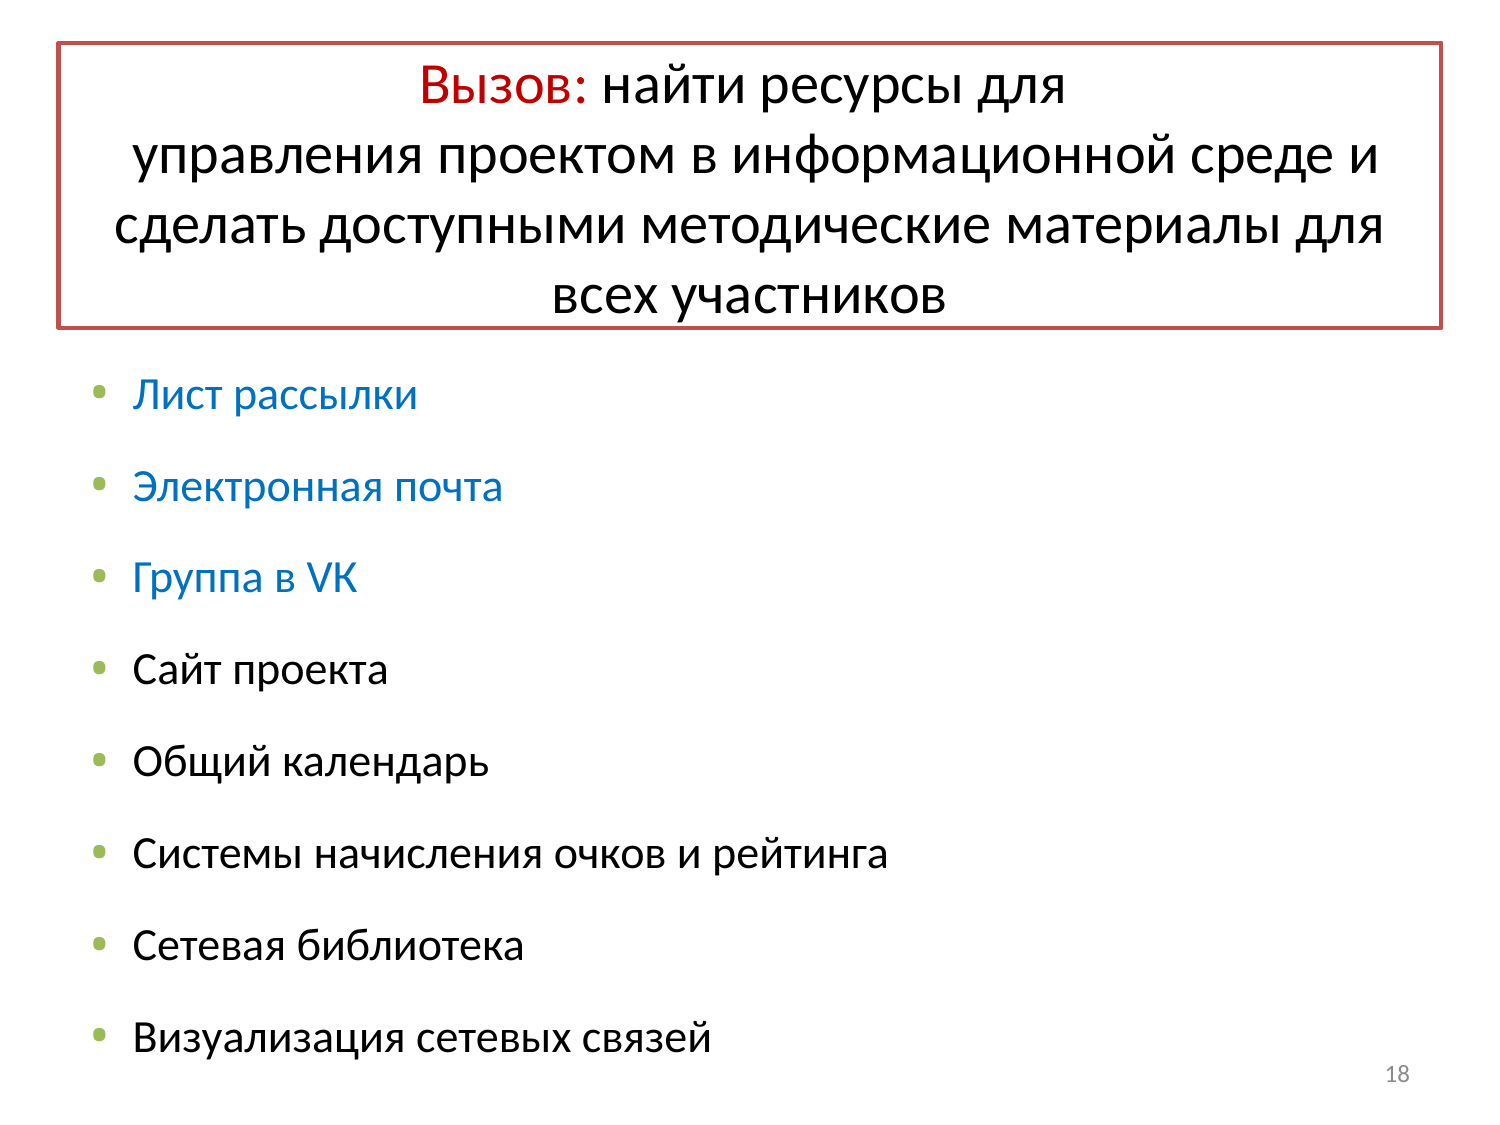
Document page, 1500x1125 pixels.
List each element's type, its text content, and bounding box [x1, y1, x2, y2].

list Лист рассылки Электронная почта Группа в VК Cайт проекта Общий календарь Системы начисления очков и рейтинга Сетевая библиотека Визуализация сетевых связей [58, 328, 1409, 1071]
slide_number 18 [1074, 1042, 1425, 1103]
title Вызов: найти ресурсы для управления проектом в информационной среде и сделать доступными методические материалы для всех участников [56, 41, 1443, 330]
